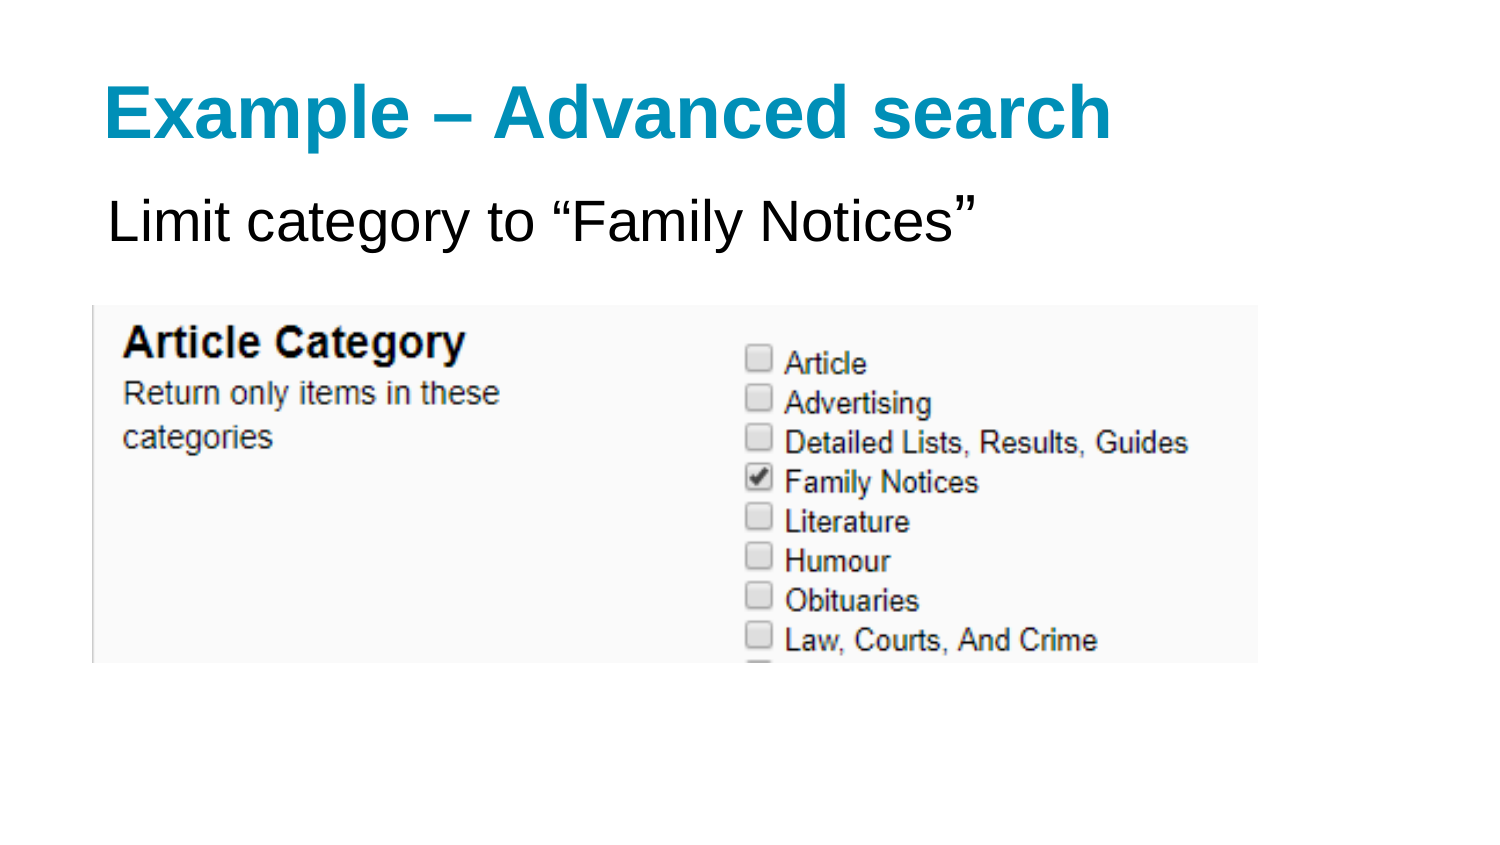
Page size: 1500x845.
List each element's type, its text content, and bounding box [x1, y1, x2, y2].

text_box Limit category to “Family Notices” [92, 167, 1393, 263]
text_box Example – Advanced search [88, 55, 1436, 161]
picture [92, 305, 1259, 663]
